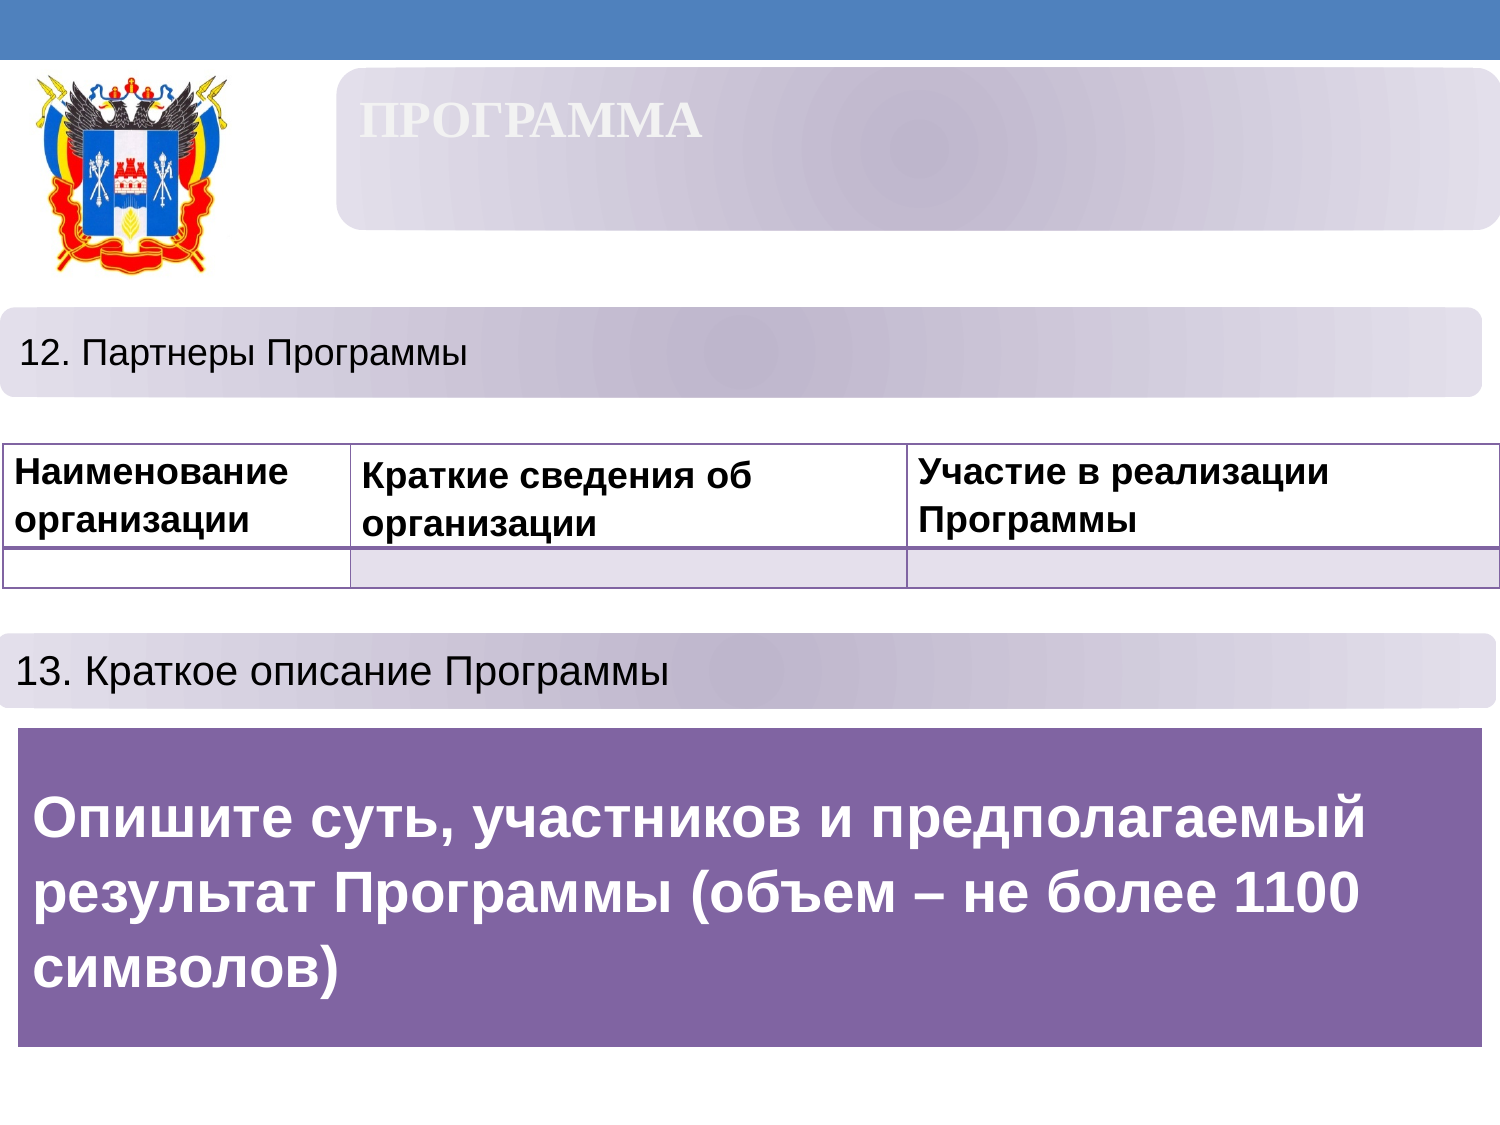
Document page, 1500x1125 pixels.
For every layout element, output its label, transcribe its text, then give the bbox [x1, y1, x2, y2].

table_header Наименование организации [4, 445, 350, 546]
table_cell [4, 550, 350, 587]
table_cell [351, 550, 906, 587]
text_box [0, 307, 1483, 398]
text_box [0, 633, 1497, 709]
table_cell [908, 550, 1499, 587]
table_header Участие в реализации Программы [908, 445, 1499, 546]
table_header Опишите суть, участников и предполагаемый результат Программы (объем – не более 1100 символов) [18, 728, 1482, 1047]
picture [29, 68, 232, 291]
table_header Краткие сведения об организации [351, 445, 906, 546]
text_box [336, 67, 1500, 231]
